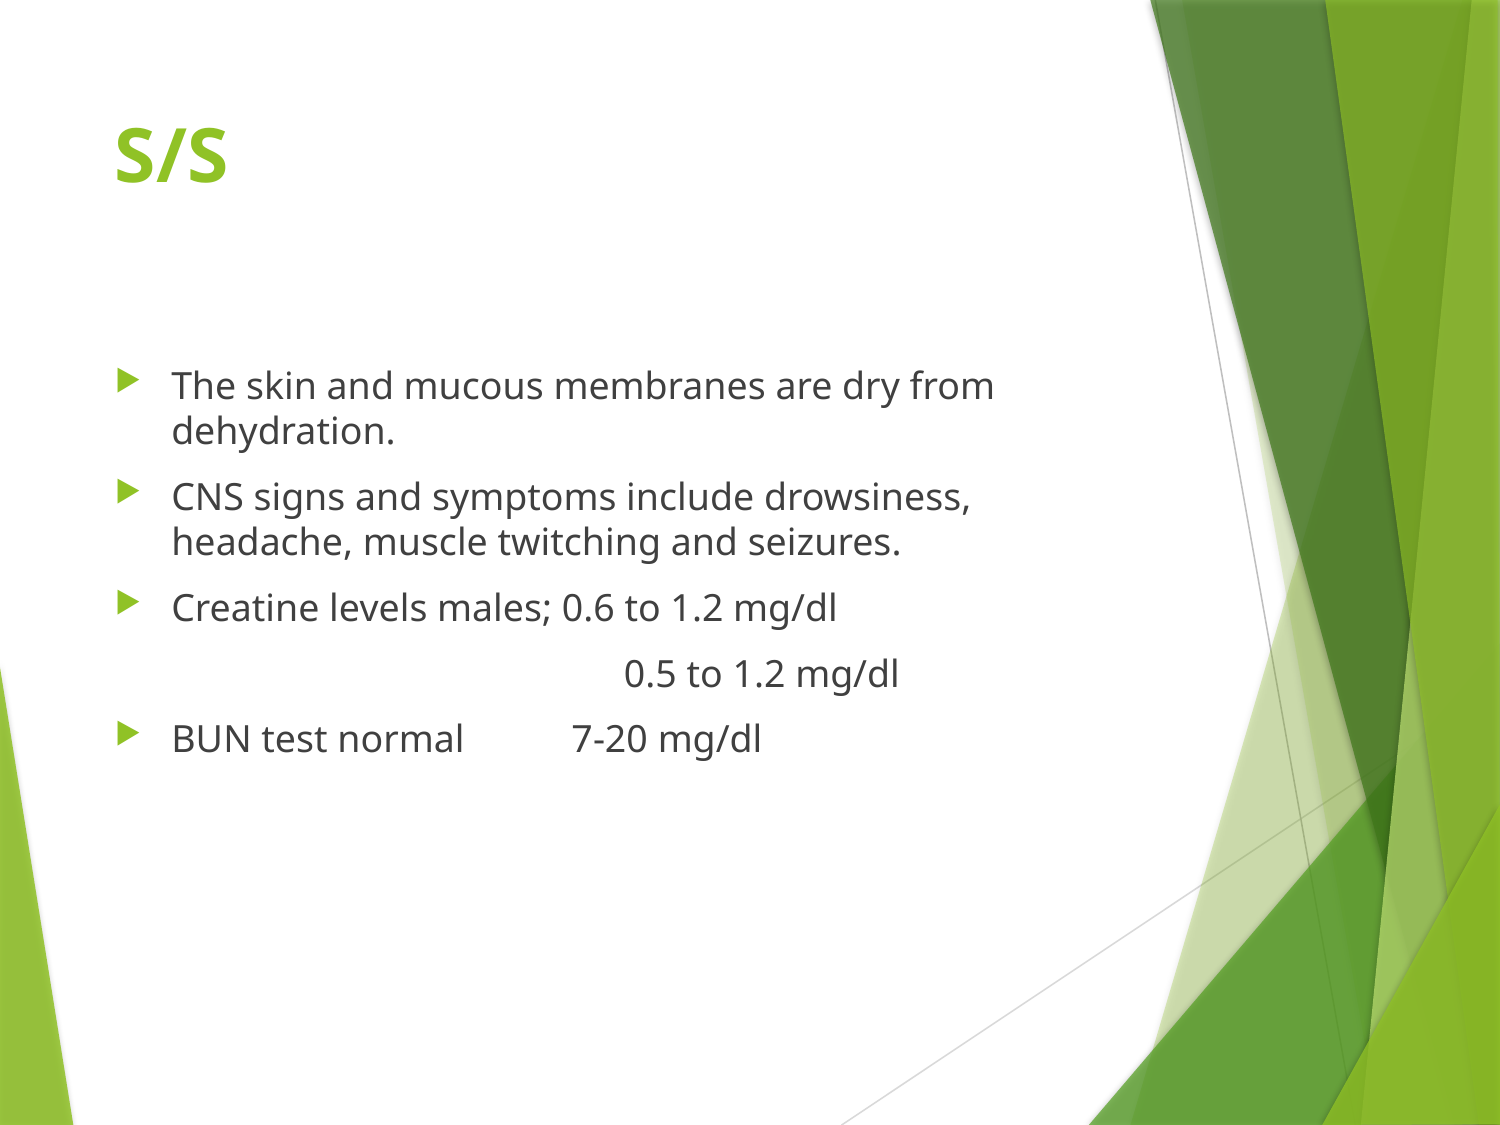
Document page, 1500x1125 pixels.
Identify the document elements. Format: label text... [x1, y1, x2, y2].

title S/S [99, 99, 1142, 317]
list The skin and mucous membranes are dry from dehydration. CNS signs and symptoms include drowsiness, headache, muscle twitching and seizures. Creatine levels males; 0.6 to 1.2 mg/dl 0.5 to 1.2 mg/dl BUN test normal 7-20 mg/dl [99, 354, 1142, 992]
